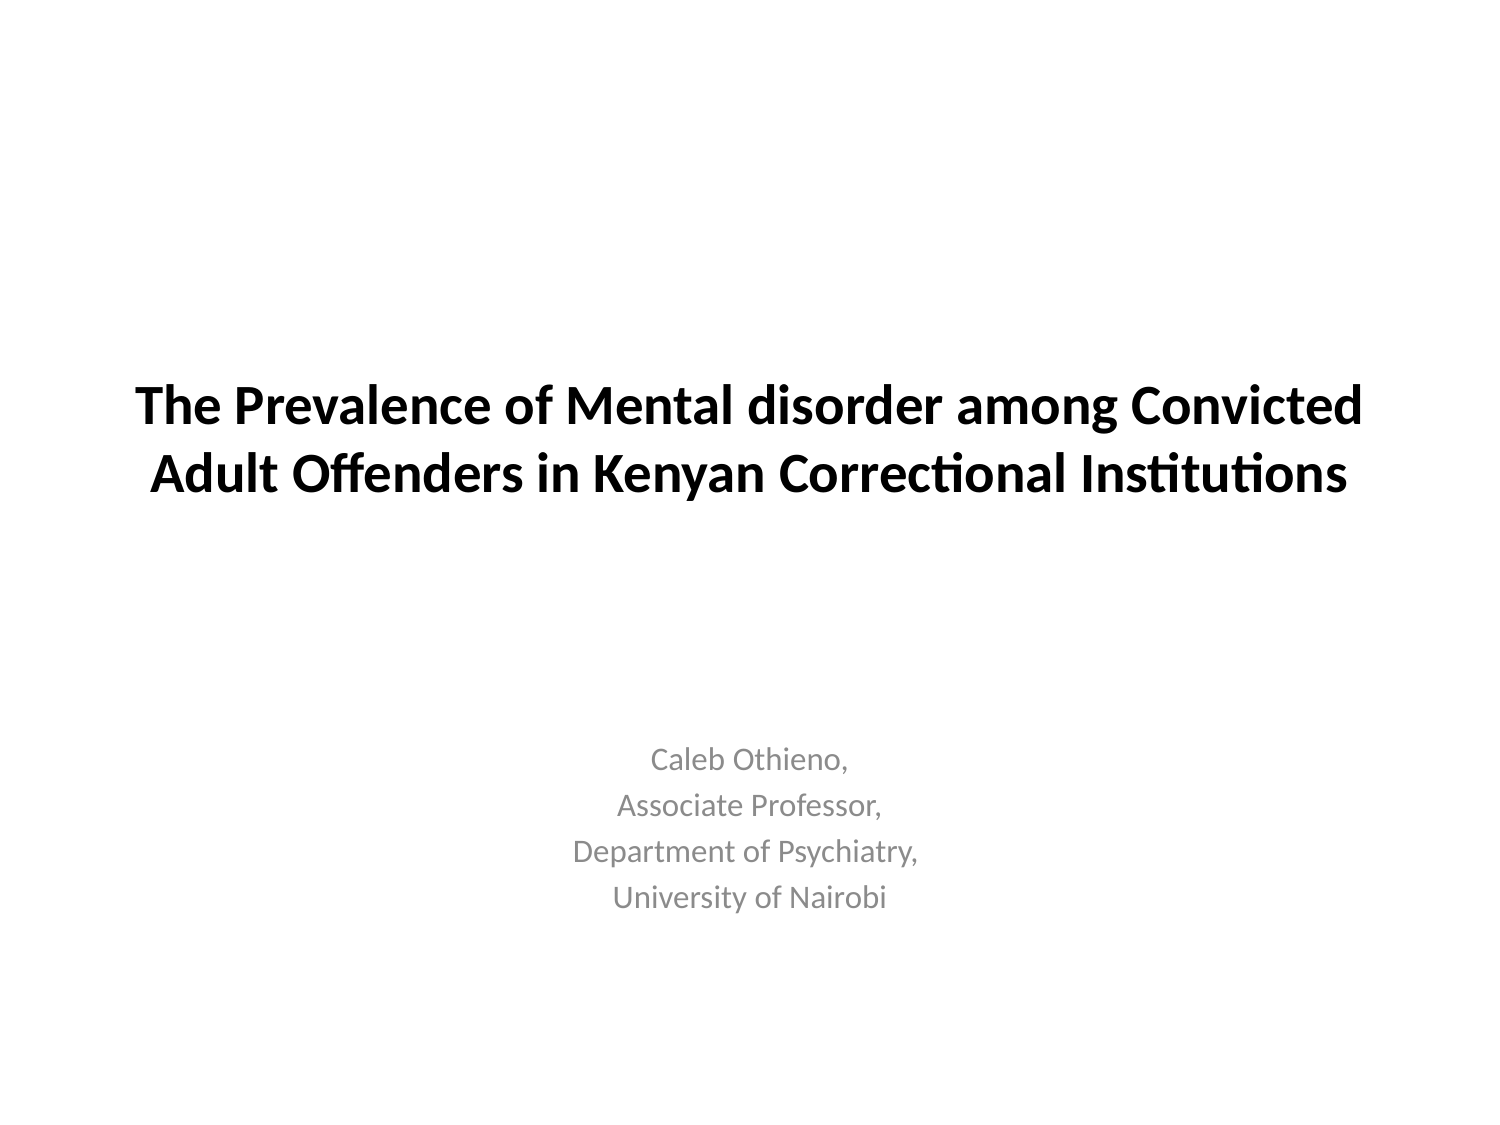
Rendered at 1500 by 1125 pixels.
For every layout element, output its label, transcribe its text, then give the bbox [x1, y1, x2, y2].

title The Prevalence of Mental disorder among Convicted Adult Offenders in Kenyan Correctional Institutions [112, 349, 1388, 591]
subtitle Caleb Othieno, Associate Professor, Department of Psychiatry, University of Nairobi [225, 637, 1275, 925]
